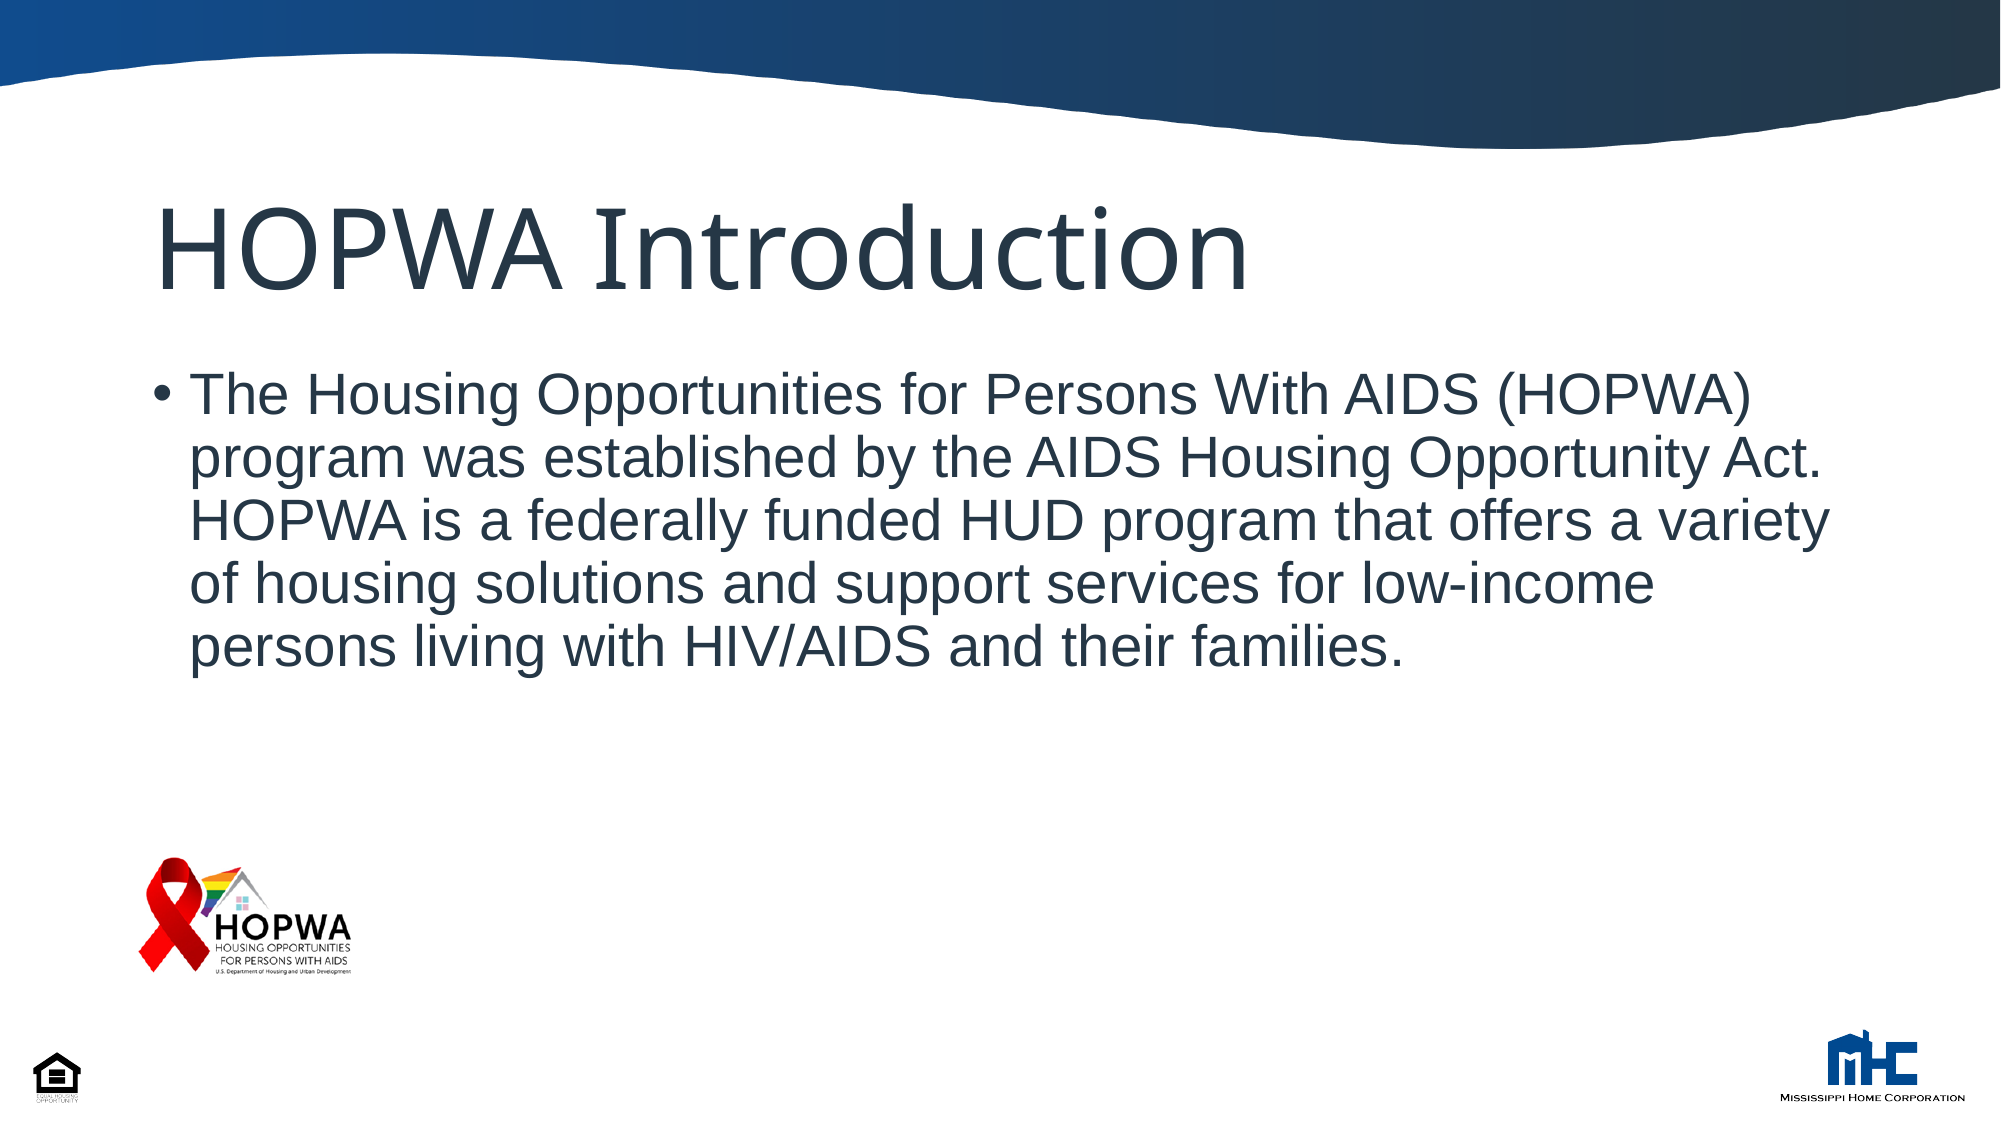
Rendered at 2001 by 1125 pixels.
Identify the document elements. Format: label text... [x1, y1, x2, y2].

picture [33, 1052, 81, 1103]
picture [0, 0, 2001, 149]
picture [125, 826, 363, 1005]
picture [1778, 1027, 1967, 1103]
title HOPWA Introduction [137, 170, 1863, 337]
list The Housing Opportunities for Persons With AIDS (HOPWA) program was established by the AIDS Housing Opportunity Act. HOPWA is a federally funded HUD program that offers a variety of housing solutions and support services for low-income persons living with HIV/AIDS and their families. [137, 357, 1863, 1022]
